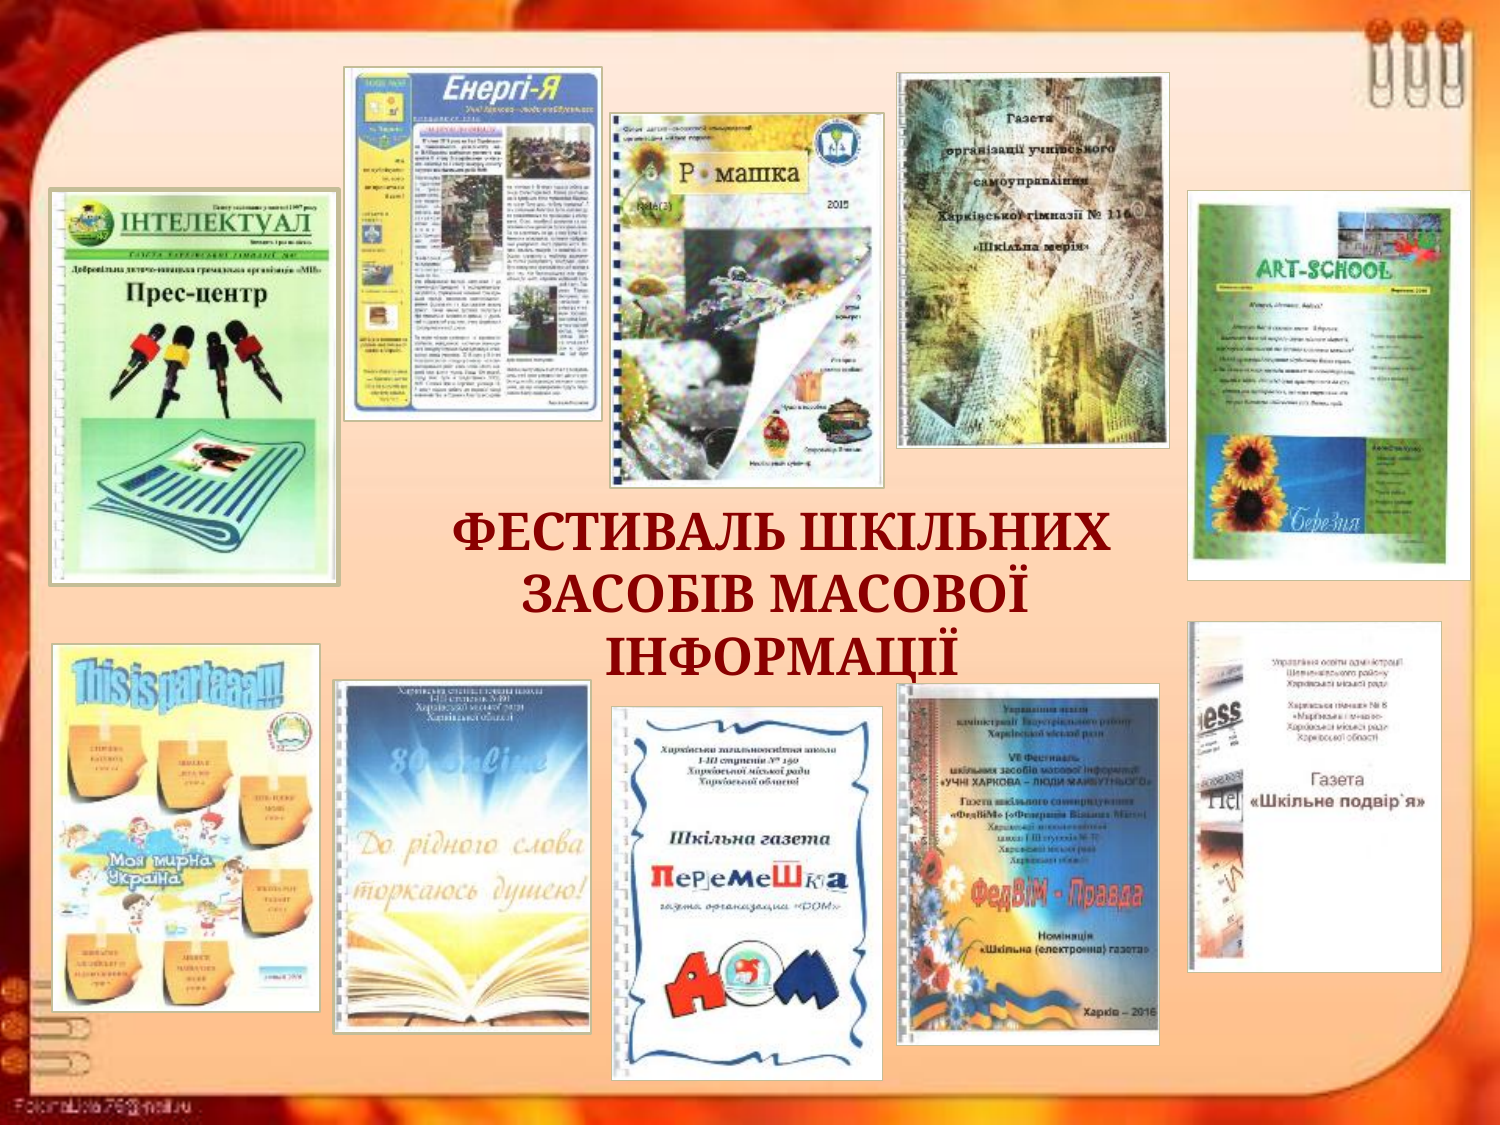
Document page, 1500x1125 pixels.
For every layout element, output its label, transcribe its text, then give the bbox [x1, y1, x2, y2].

picture [0, 0, 1500, 1125]
text_box ФЕСТИВАЛЬ ШКІЛЬНИХ ЗАСОБІВ МАСОВОЇ ІНФОРМАЦІЇ [265, 385, 1300, 799]
